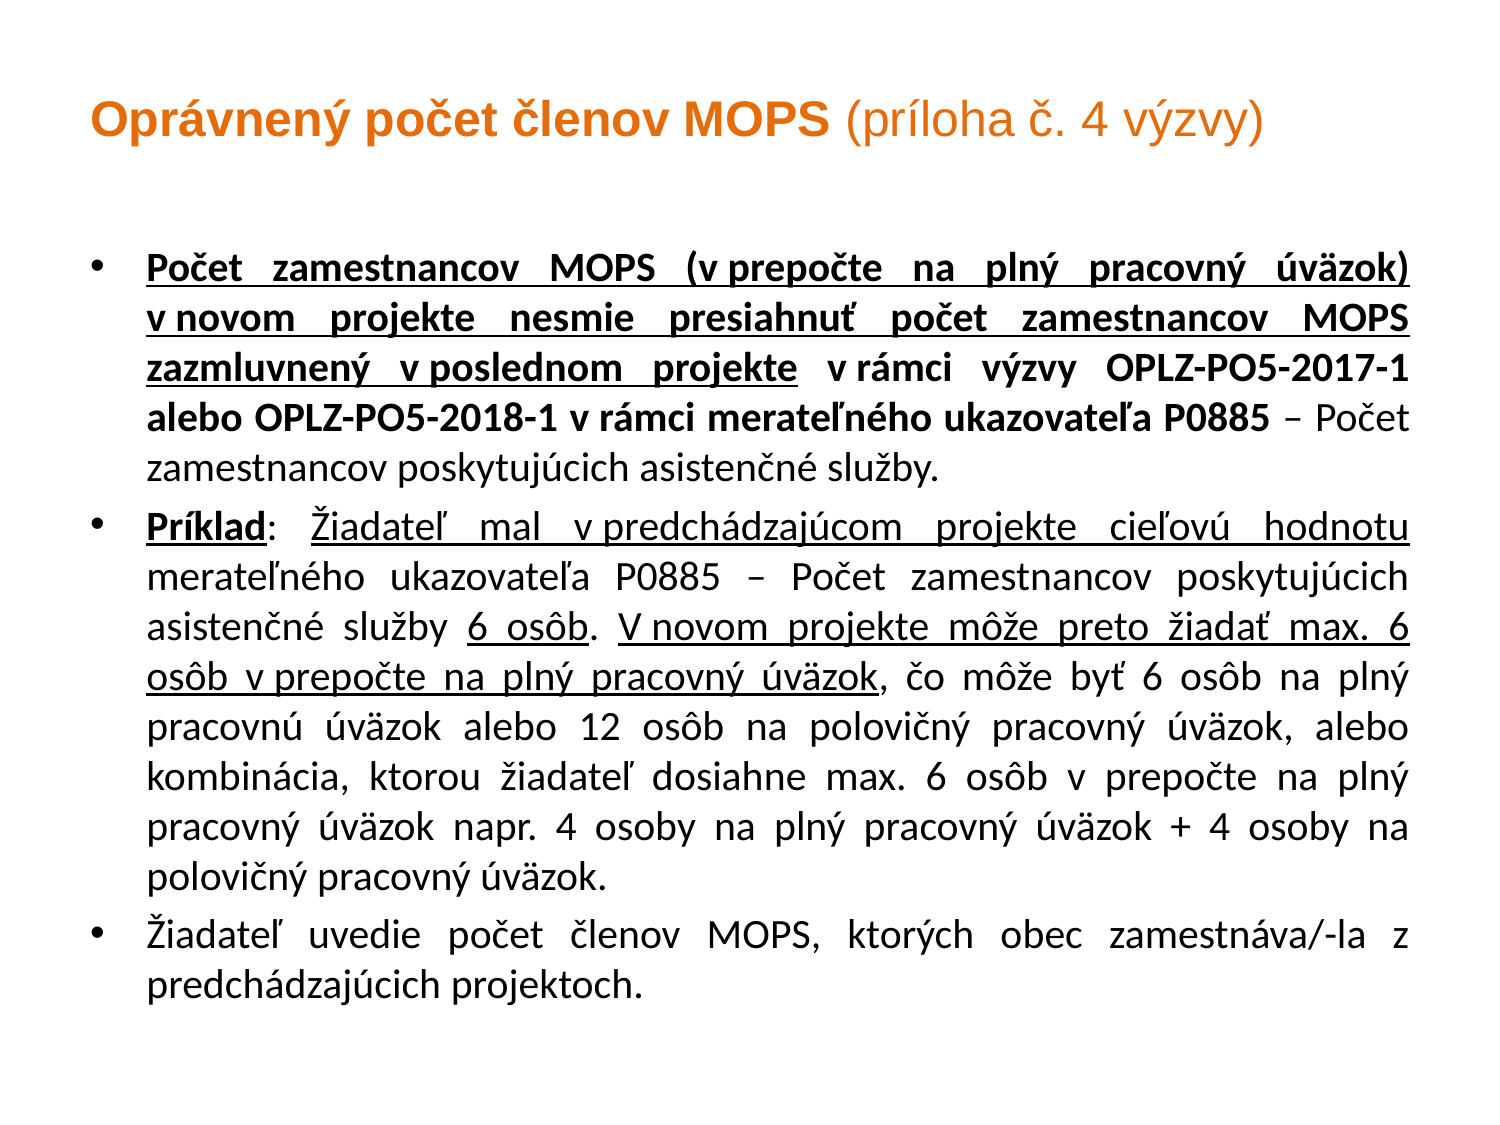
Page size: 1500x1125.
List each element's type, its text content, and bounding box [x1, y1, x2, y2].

list Počet zamestnancov MOPS (v prepočte na plný pracovný úväzok) v novom projekte nesmie presiahnuť počet zamestnancov MOPS zazmluvnený v poslednom projekte v rámci výzvy OPLZ-PO5-2017-1 alebo OPLZ-PO5-2018-1 v rámci merateľného ukazovateľa P0885 – Počet zamestnancov poskytujúcich asistenčné služby. Príklad: Žiadateľ mal v predchádzajúcom projekte cieľovú hodnotu merateľného ukazovateľa P0885 – Počet zamestnancov poskytujúcich asistenčné služby 6 osôb. V novom projekte môže preto žiadať max. 6 osôb v prepočte na plný pracovný úväzok, čo môže byť 6 osôb na plný pracovnú úväzok alebo 12 osôb na polovičný pracovný úväzok, alebo kombinácia, ktorou žiadateľ dosiahne max. 6 osôb v prepočte na plný pracovný úväzok napr. 4 osoby na plný pracovný úväzok + 4 osoby na polovičný pracovný úväzok. Žiadateľ uvedie počet členov MOPS, ktorých obec zamestnáva/-la z predchádzajúcich projektoch. [74, 232, 1426, 1059]
title Oprávnený počet členov MOPS (príloha č. 4 výzvy) [74, 0, 1471, 233]
